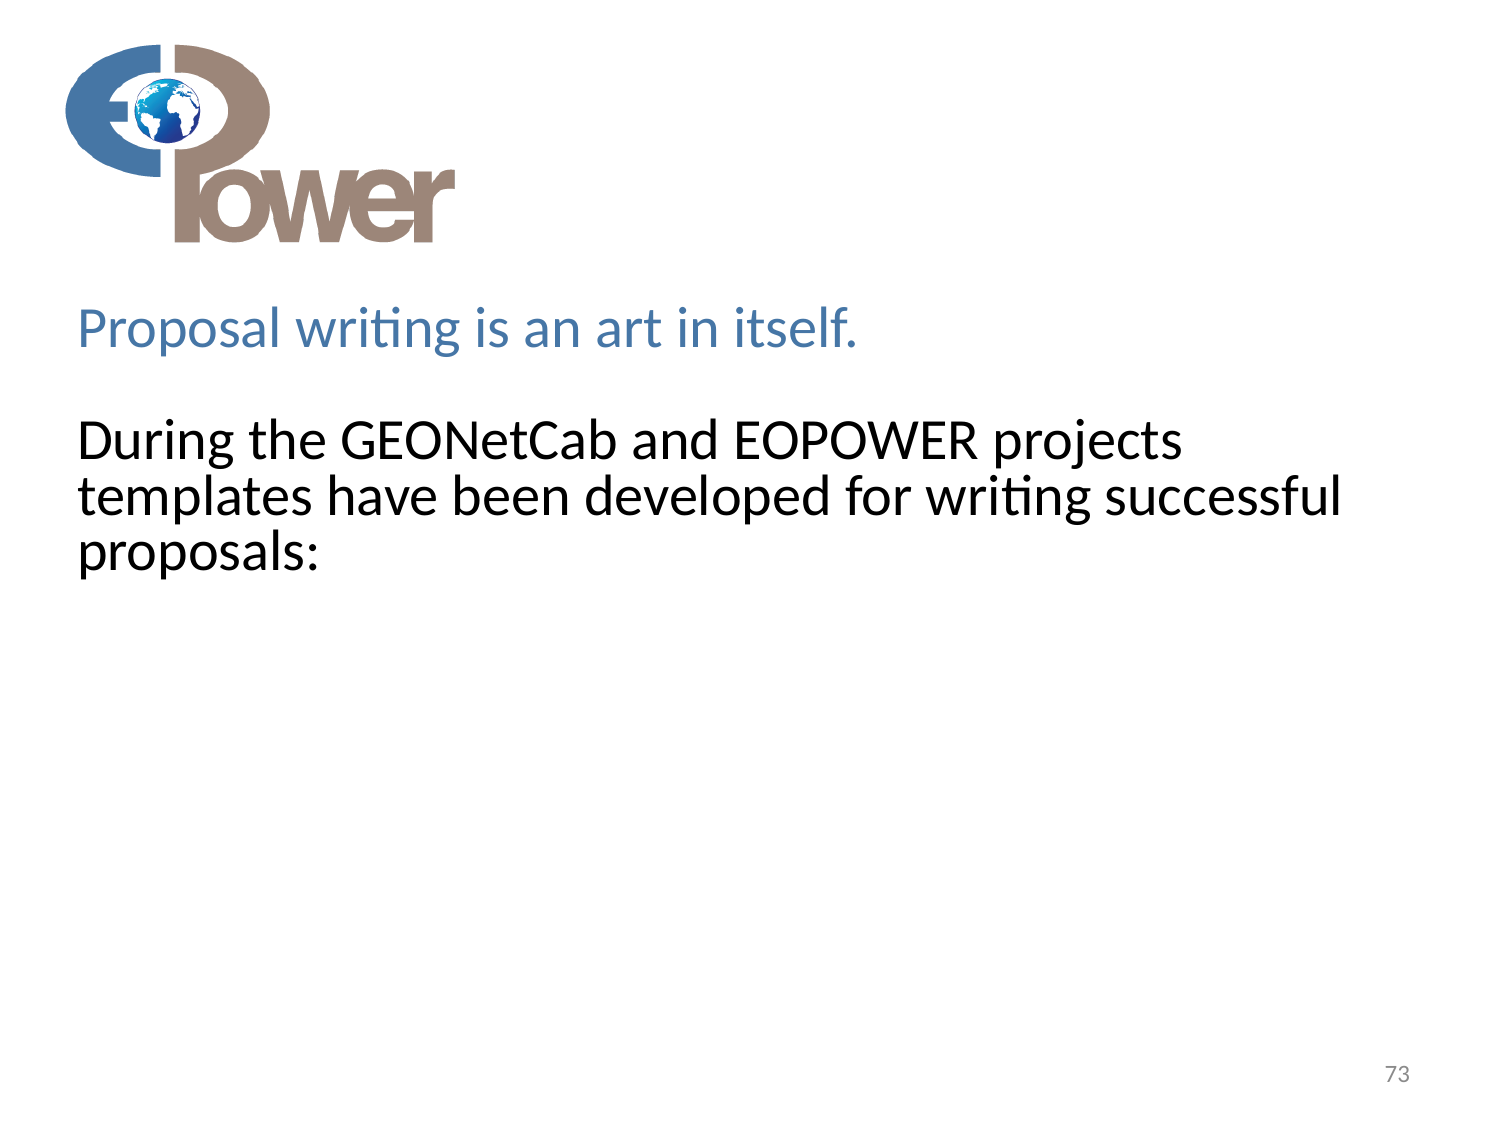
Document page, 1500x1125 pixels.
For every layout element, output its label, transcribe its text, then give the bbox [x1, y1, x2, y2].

picture [61, 41, 455, 244]
slide_number 73 [1074, 1042, 1425, 1103]
title Proposal writing is an art in itself. During the GEONetCab and EOPOWER projects templates have been developed for writing successful proposals: [62, 295, 1409, 1125]
